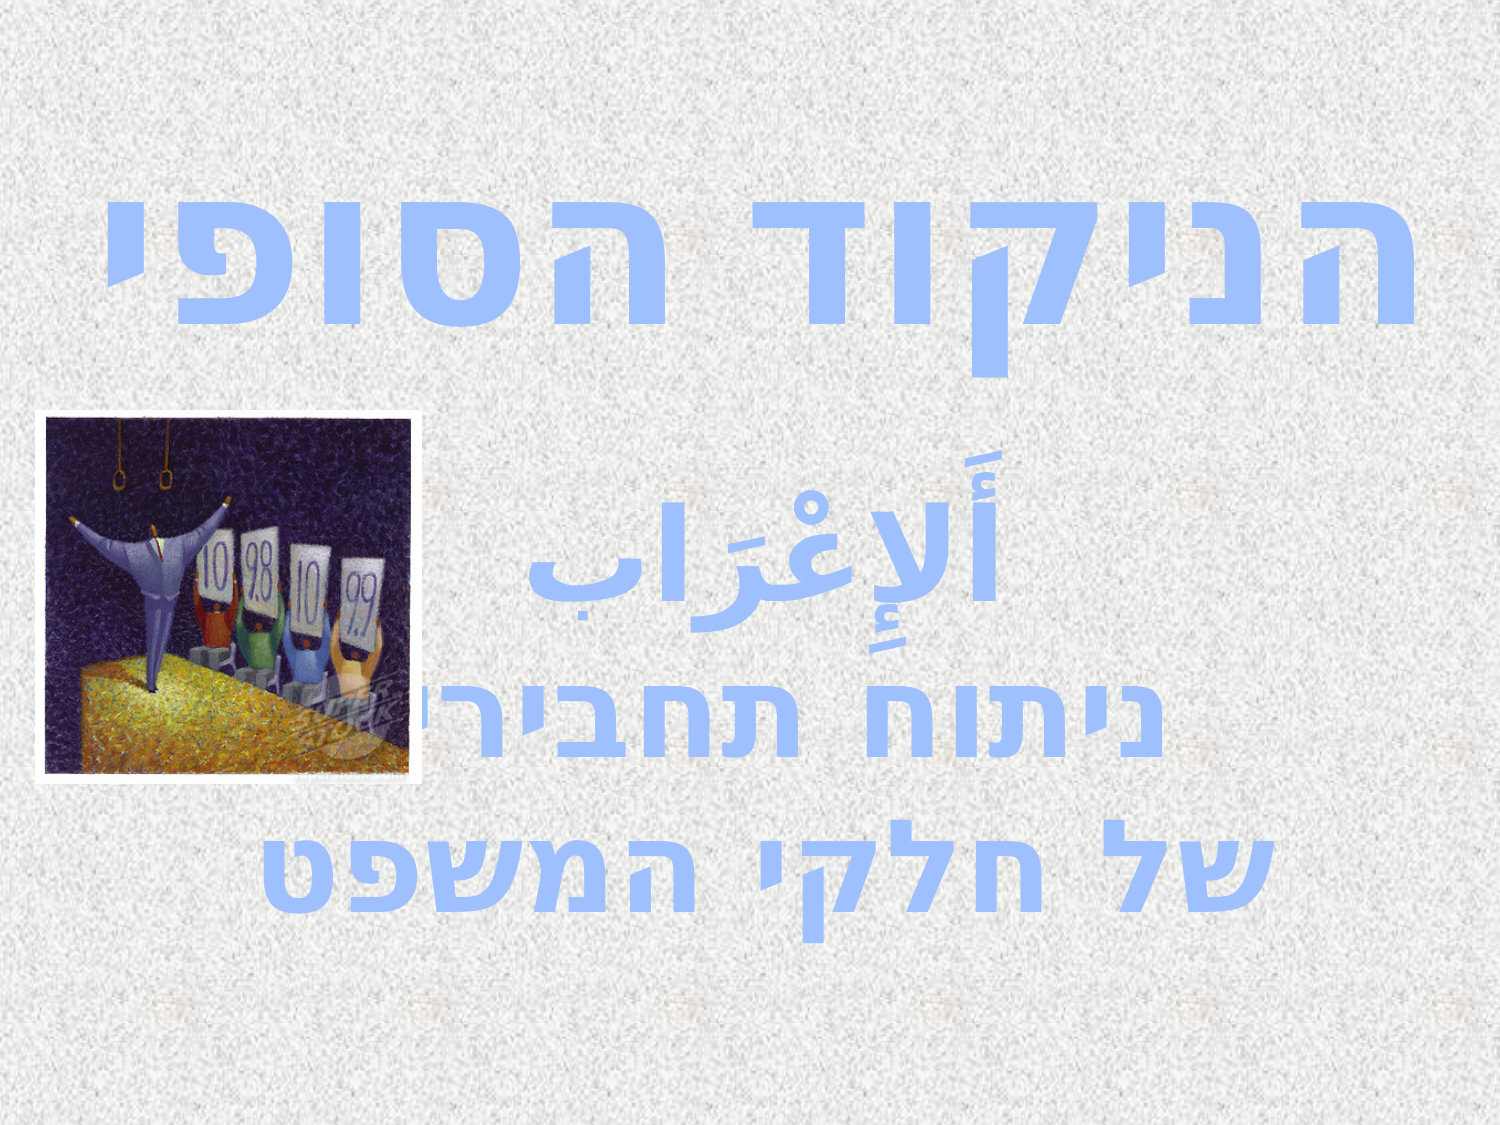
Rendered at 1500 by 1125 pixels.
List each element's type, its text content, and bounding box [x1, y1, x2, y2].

title הניקוד הסופי أَلإِعْرَاب ניתוח תחבירי של חלקי המשפט [75, 45, 1454, 997]
picture [0, 0, 1500, 1125]
